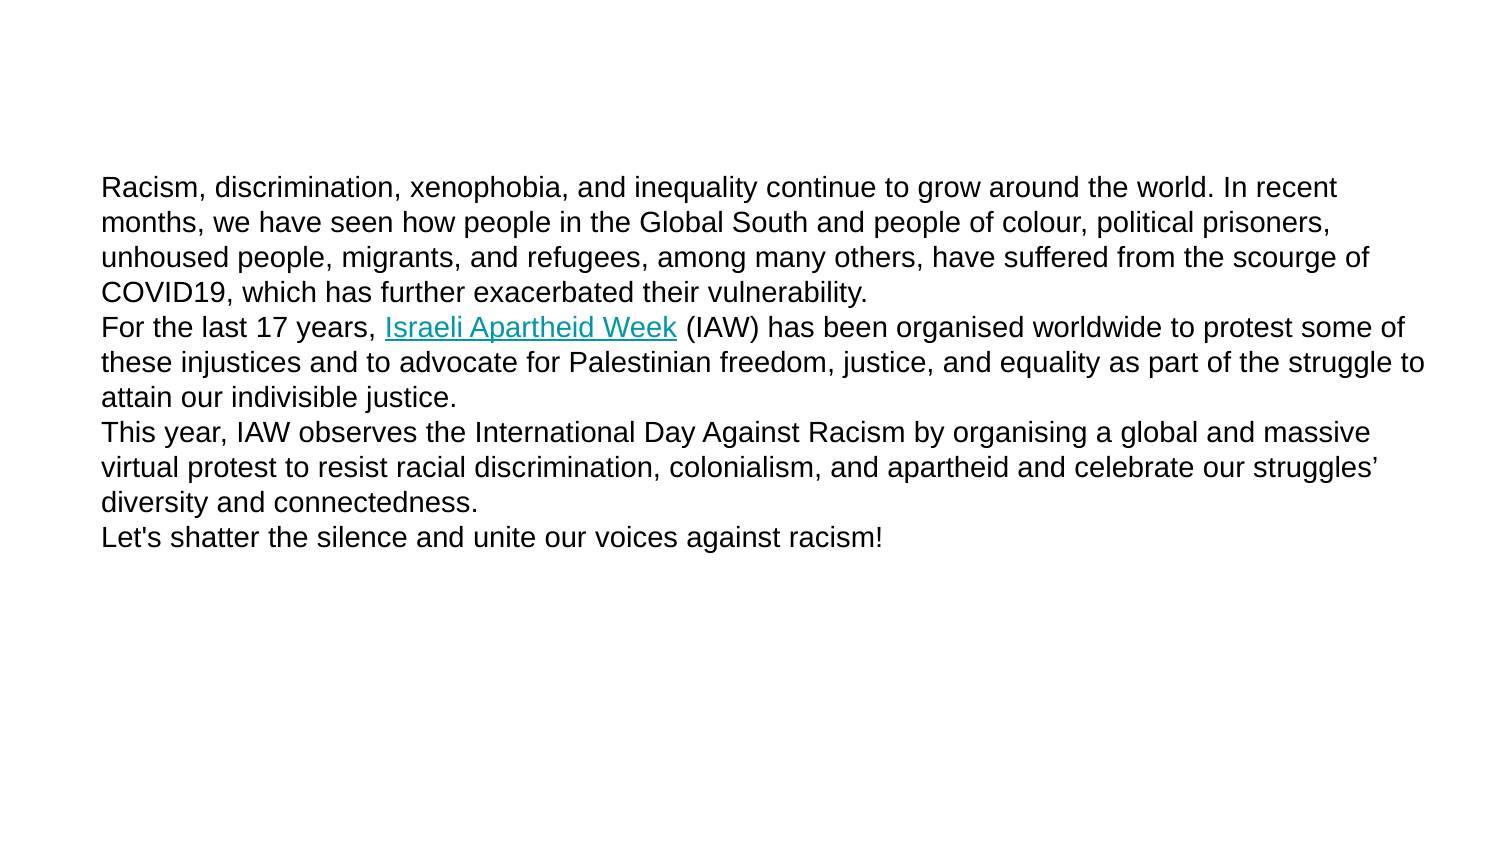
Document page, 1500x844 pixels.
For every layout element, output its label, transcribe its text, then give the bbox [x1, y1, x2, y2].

text_box Racism, discrimination, xenophobia, and inequality continue to grow around the world. In recent months, we have seen how people in the Global South and people of colour, political prisoners, unhoused people, migrants, and refugees, among many others, have suffered from the scourge of COVID19, which has further exacerbated their vulnerability. For the last 17 years, Israeli Apartheid Week (IAW) has been organised worldwide to protest some of these injustices and to advocate for Palestinian freedom, justice, and equality as part of the struggle to attain our indivisible justice. This year, IAW observes the International Day Against Racism by organising a global and massive virtual protest to resist racial discrimination, colonialism, and apartheid and celebrate our struggles’ diversity and connectedness. Let's shatter the silence and unite our voices against racism! [86, 161, 1448, 561]
